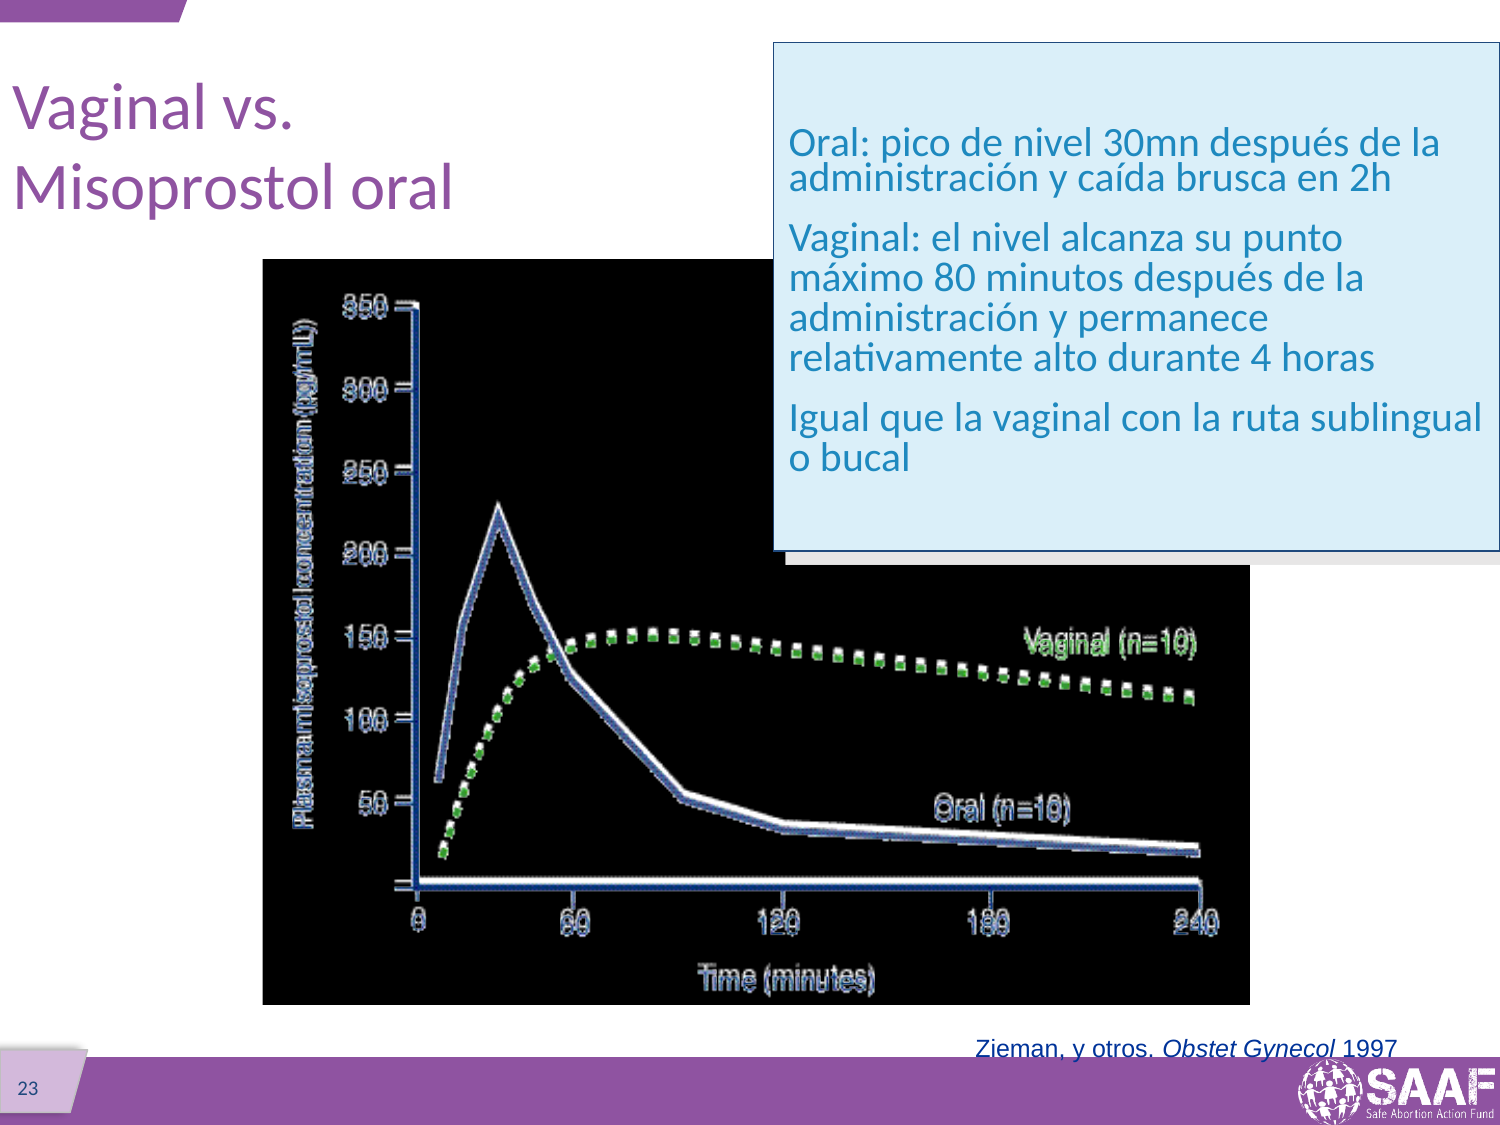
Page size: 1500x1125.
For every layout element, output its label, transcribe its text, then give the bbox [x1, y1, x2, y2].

text_box Oral: pico de nivel 30mn después de la administración y caída brusca en 2h Vaginal: el nivel alcanza su punto máximo 80 minutos después de la administración y permanece relativamente alto durante 4 horas Igual que la vaginal con la ruta sublingual o bucal [773, 42, 1500, 551]
picture [1298, 1059, 1495, 1125]
picture [262, 259, 1251, 1012]
text_box Zieman, y otros. Obstet Gynecol 1997 [960, 1025, 1413, 1070]
title Vaginal vs. Misoprostol oral [0, 42, 773, 231]
